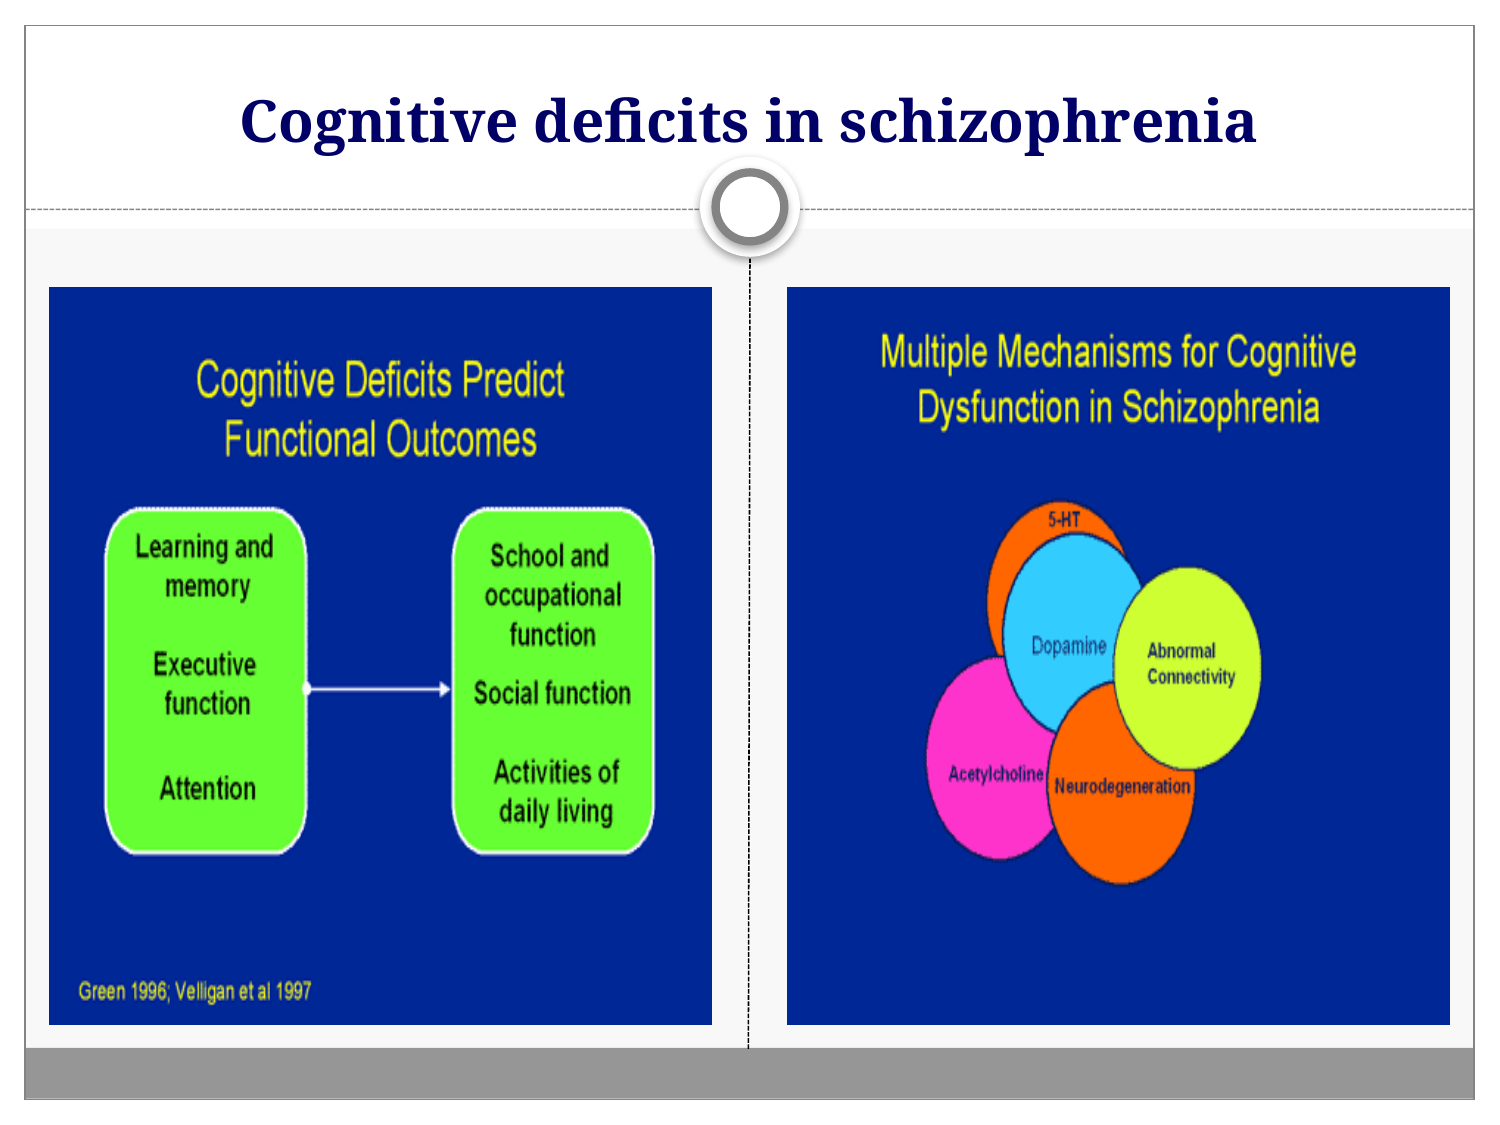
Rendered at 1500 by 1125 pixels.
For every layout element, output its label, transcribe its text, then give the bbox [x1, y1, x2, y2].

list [49, 287, 713, 1026]
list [787, 287, 1451, 1026]
title Cognitive deficits in schizophrenia [49, 37, 1450, 163]
